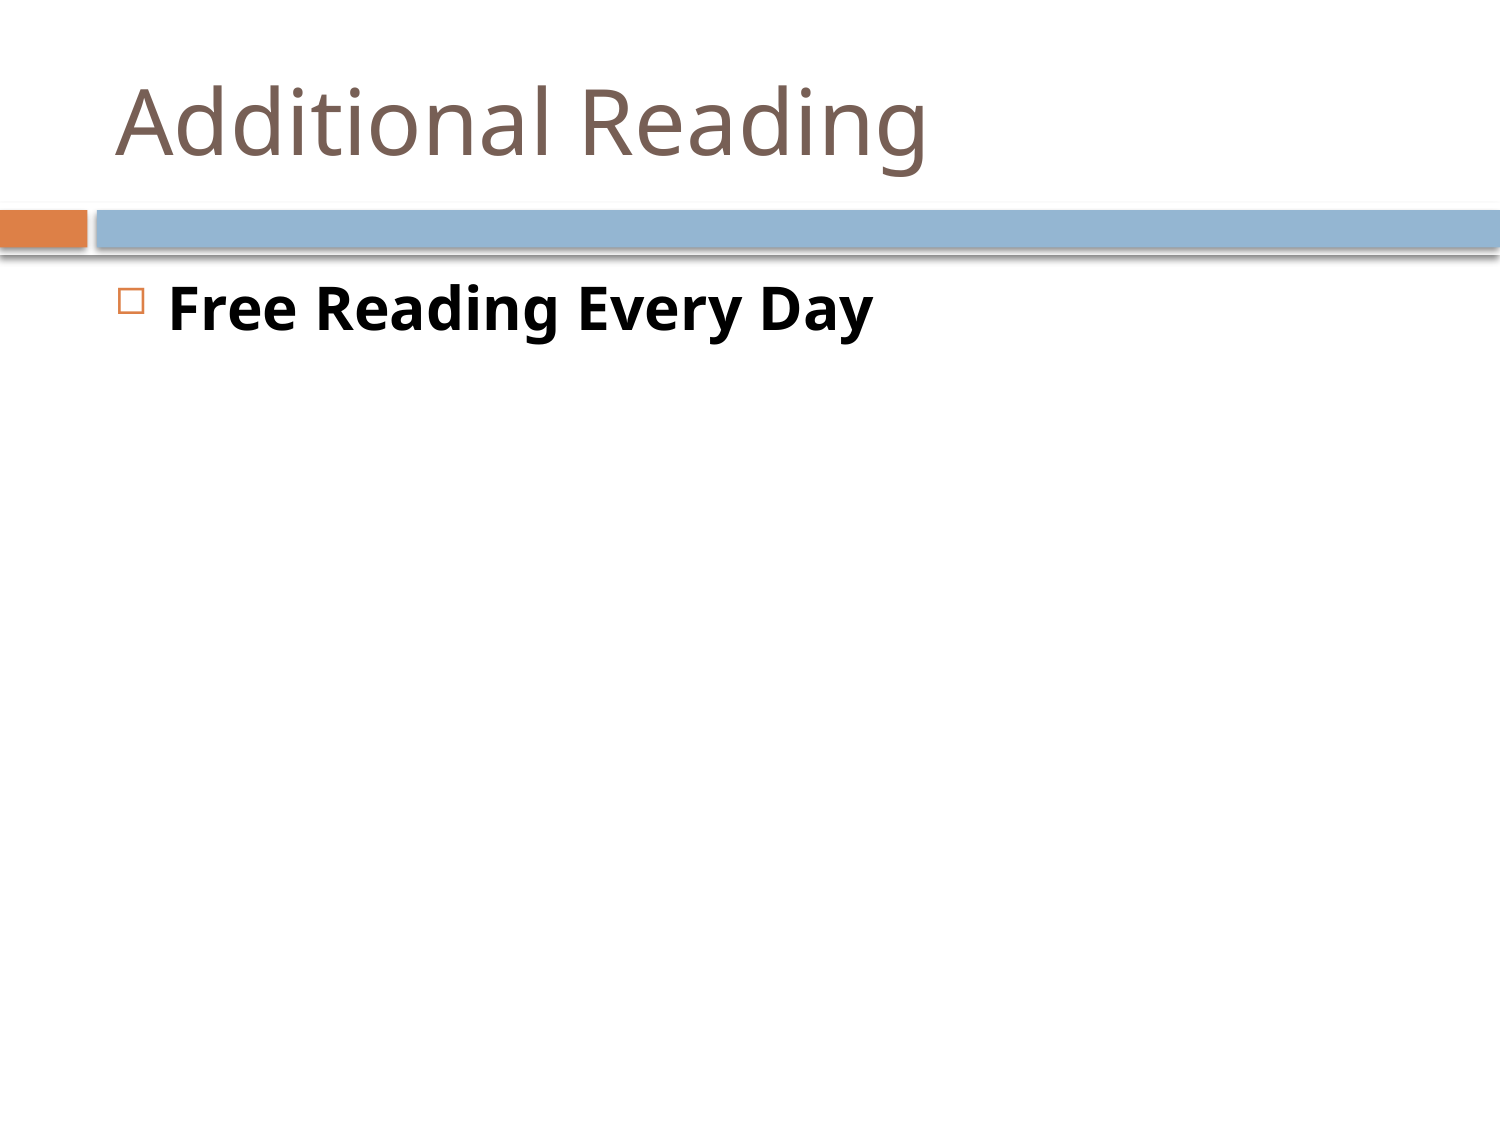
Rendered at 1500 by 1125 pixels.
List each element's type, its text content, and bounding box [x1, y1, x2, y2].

title Additional Reading [100, 37, 1438, 200]
list Free Reading Every Day [100, 262, 1438, 1000]
